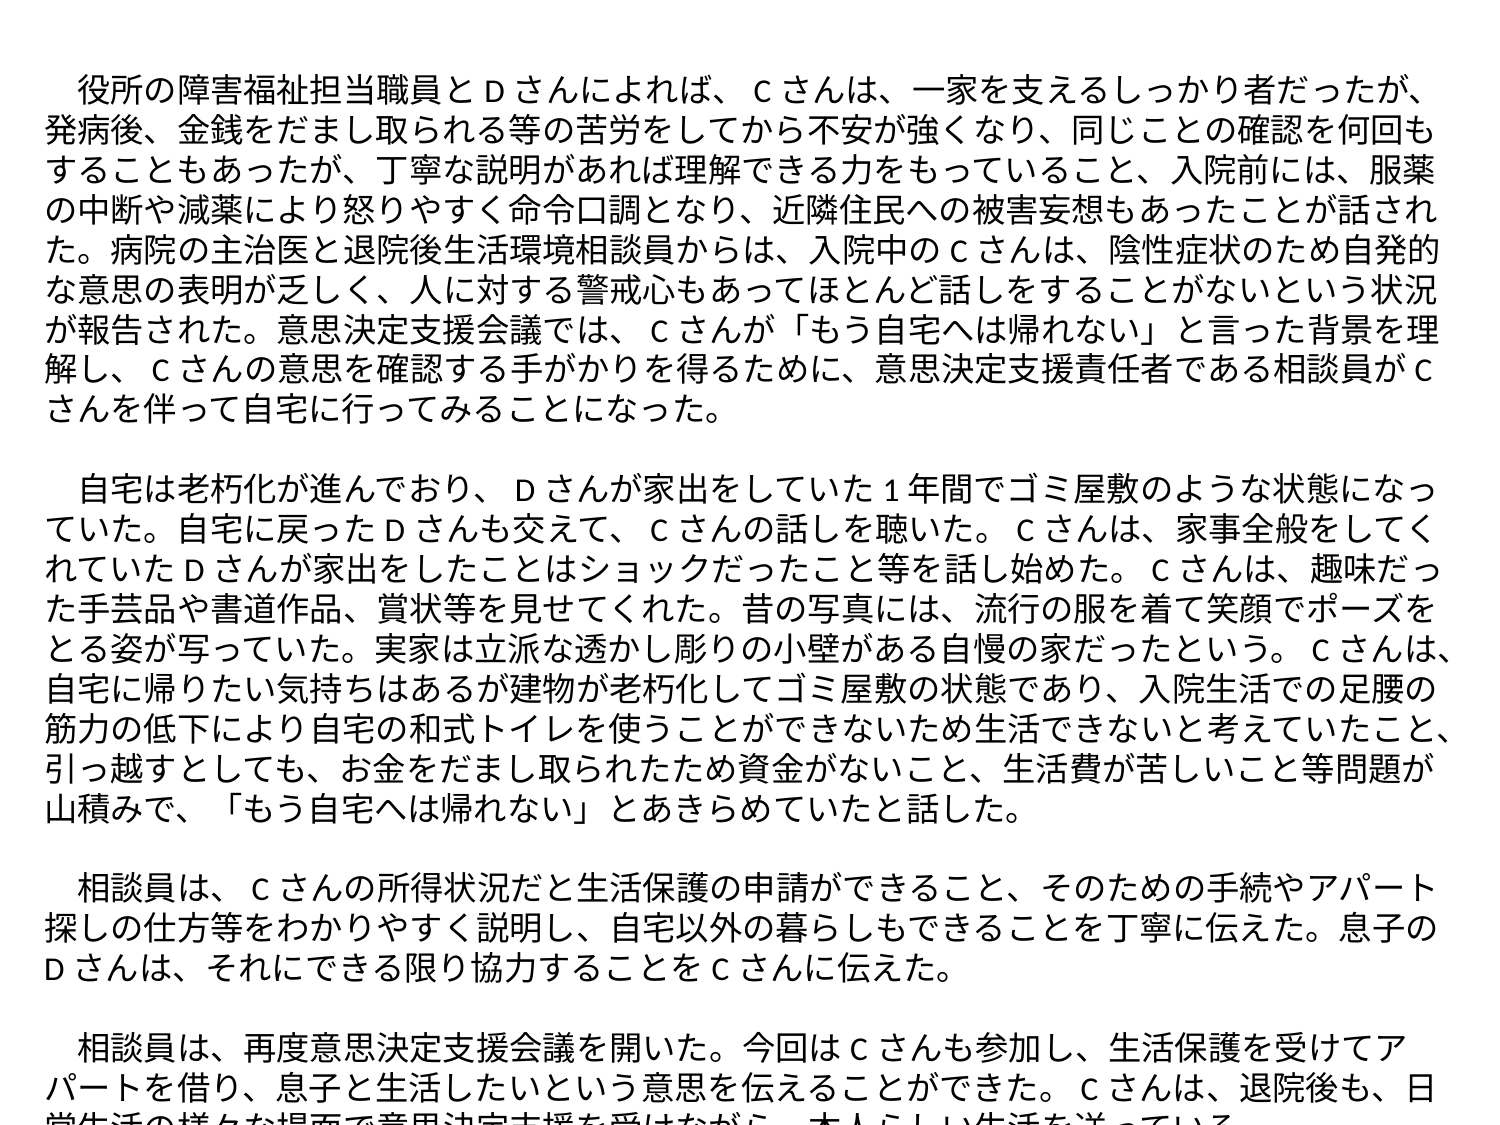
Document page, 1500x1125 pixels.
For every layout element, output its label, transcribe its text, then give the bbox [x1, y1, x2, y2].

text_box 役所の障害福祉担当職員とDさんによれば、Cさんは、一家を支えるしっかり者だったが、発病後、金銭をだまし取られる等の苦労をしてから不安が強くなり、同じことの確認を何回もすることもあったが、丁寧な説明があれば理解できる力をもっていること、入院前には、服薬の中断や減薬により怒りやすく命令口調となり、近隣住民への被害妄想もあったことが話された。病院の主治医と退院後生活環境相談員からは、入院中のCさんは、陰性症状のため自発的な意思の表明が乏しく、人に対する警戒心もあってほとんど話しをすることがないという状況が報告された。意思決定支援会議では、Cさんが「もう自宅へは帰れない」と言った背景を理解し、Cさんの意思を確認する手がかりを得るために、意思決定支援責任者である相談員がCさんを伴って自宅に行ってみることになった。 自宅は老朽化が進んでおり、Dさんが家出をしていた1年間でゴミ屋敷のような状態になっていた。自宅に戻ったDさんも交えて、Cさんの話しを聴いた。Cさんは、家事全般をしてくれていたDさんが家出をしたことはショックだったこと等を話し始めた。Cさんは、趣味だった手芸品や書道作品、賞状等を見せてくれた。昔の写真には、流行の服を着て笑顔でポーズをとる姿が写っていた。実家は立派な透かし彫りの小壁がある自慢の家だったという。Cさんは、自宅に帰りたい気持ちはあるが建物が老朽化してゴミ屋敷の状態であり、入院生活での足腰の筋力の低下により自宅の和式トイレを使うことができないため生活できないと考えていたこと、引っ越すとしても、お金をだまし取られたため資金がないこと、生活費が苦しいこと等問題が山積みで、「もう自宅へは帰れない」とあきらめていたと話した。 相談員は、Cさんの所得状況だと生活保護の申請ができること、そのための手続やアパート探しの仕方等をわかりやすく説明し、自宅以外の暮らしもできることを丁寧に伝えた。息子のDさんは、それにできる限り協力することをCさんに伝えた。 相談員は、再度意思決定支援会議を開いた。今回はCさんも参加し、生活保護を受けてアパートを借り、息子と生活したいという意思を伝えることができた。Cさんは、退院後も、日常生活の様々な場面で意思決定支援を受けながら、本人らしい生活を送っている。 [29, 21, 1459, 1125]
